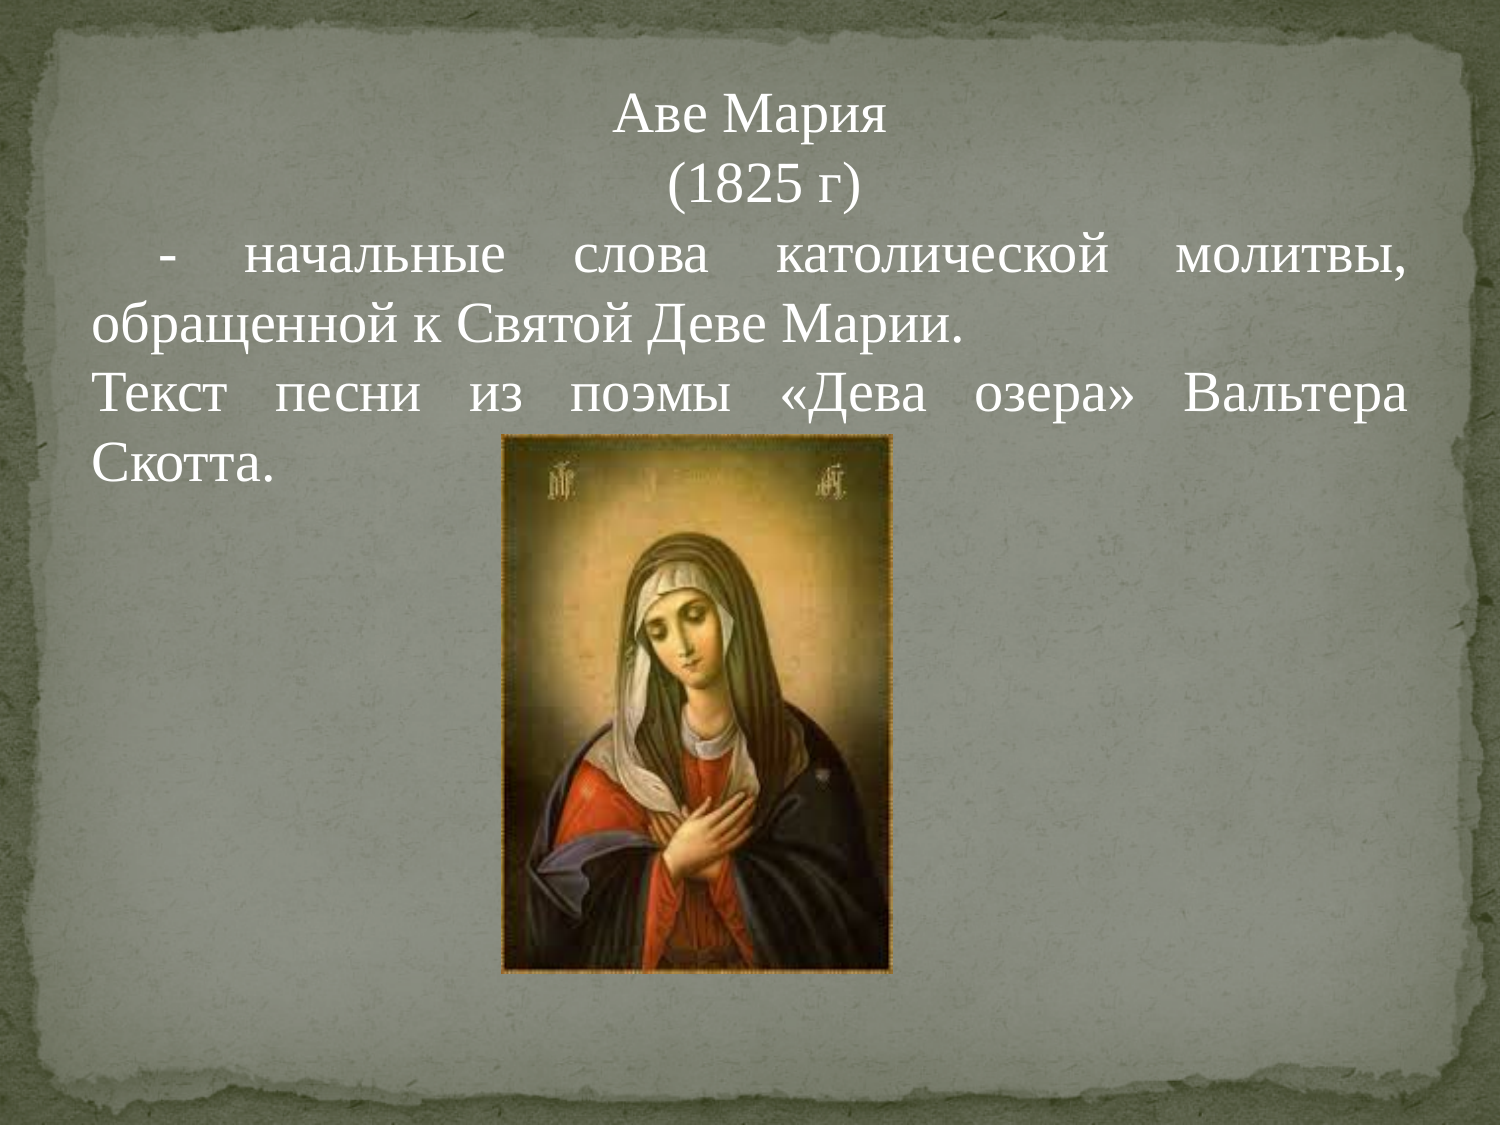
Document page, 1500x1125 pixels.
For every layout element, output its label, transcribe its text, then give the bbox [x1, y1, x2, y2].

text_box Аве Мария (1825 г) - начальные слова католической молитвы, обращенной к Святой Деве Марии. Текст песни из поэмы «Дева озера» Вальтера Скотта. [76, 66, 1424, 501]
picture [501, 434, 893, 974]
